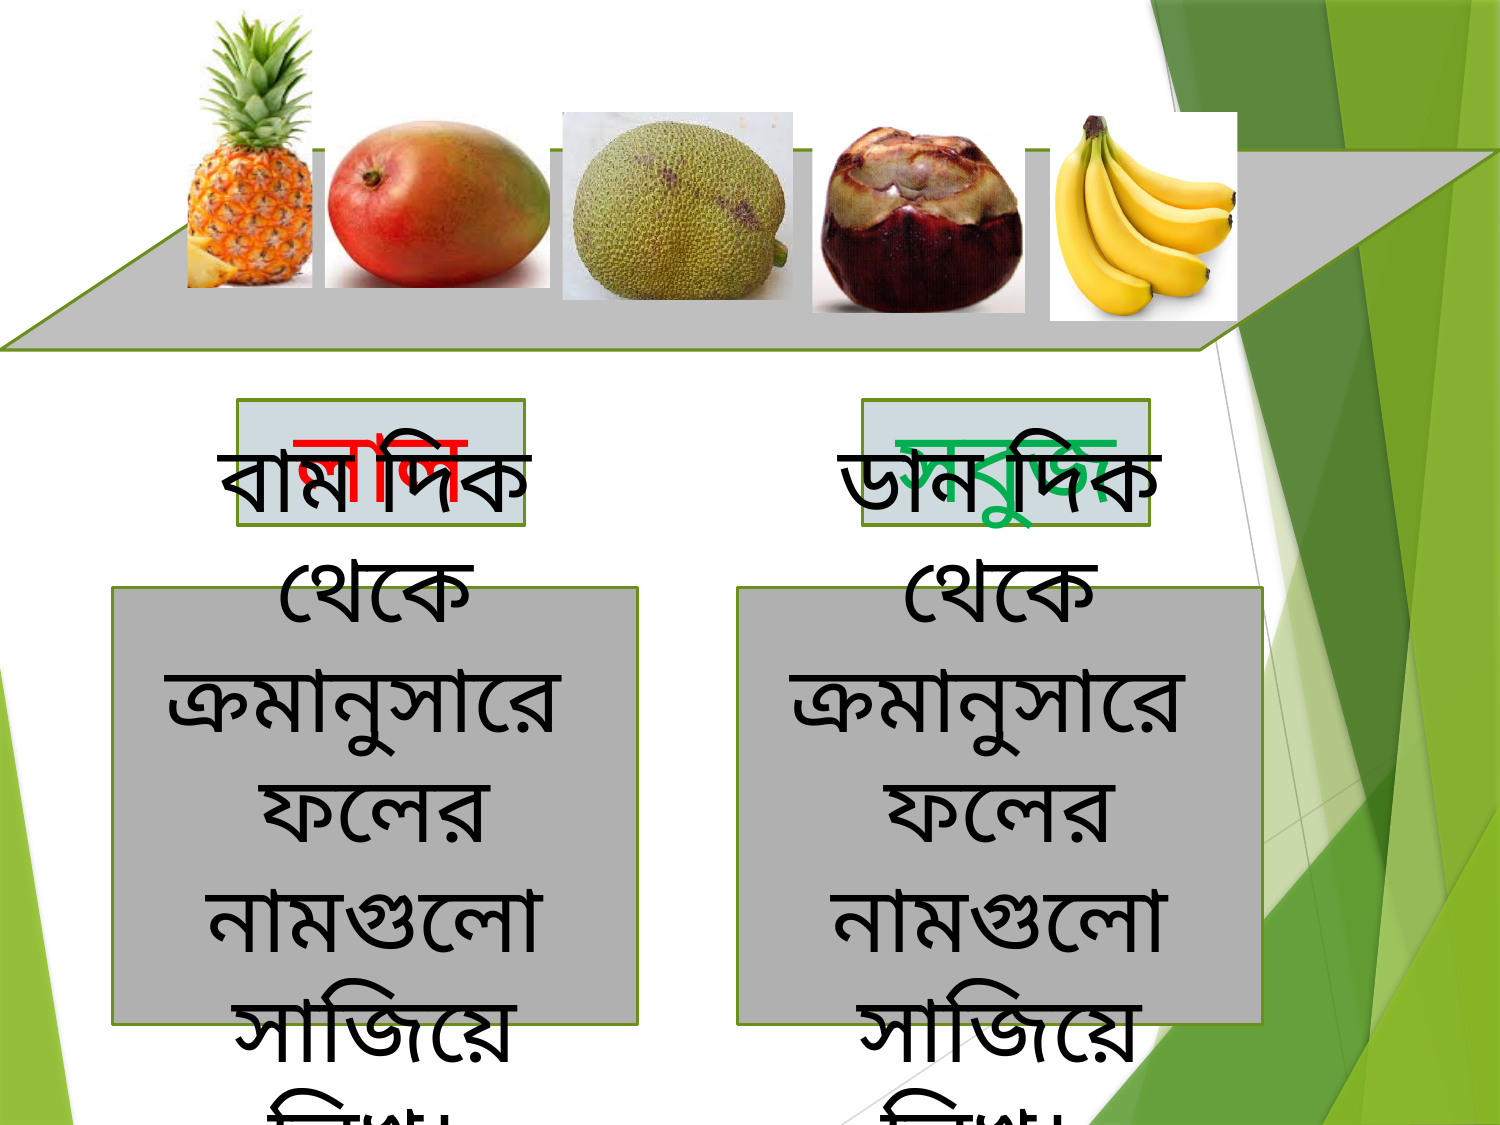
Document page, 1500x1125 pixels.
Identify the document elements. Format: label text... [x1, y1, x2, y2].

picture [186, 0, 313, 288]
text_box বাম দিক থেকে ক্রমানুসারে ফলের নামগুলো সাজিয়ে লিখ। [111, 586, 639, 1026]
picture [1049, 111, 1238, 322]
text_box লাল [236, 398, 526, 527]
text_box [0, 148, 1233, 352]
picture [811, 124, 1026, 313]
text_box ডান দিক থেকে ক্রমানুসারে ফলের নামগুলো সাজিয়ে লিখ। [736, 586, 1264, 1026]
picture [324, 111, 551, 288]
picture [561, 111, 794, 301]
text_box [1240, 148, 1500, 326]
text_box সবুজ [861, 398, 1151, 527]
